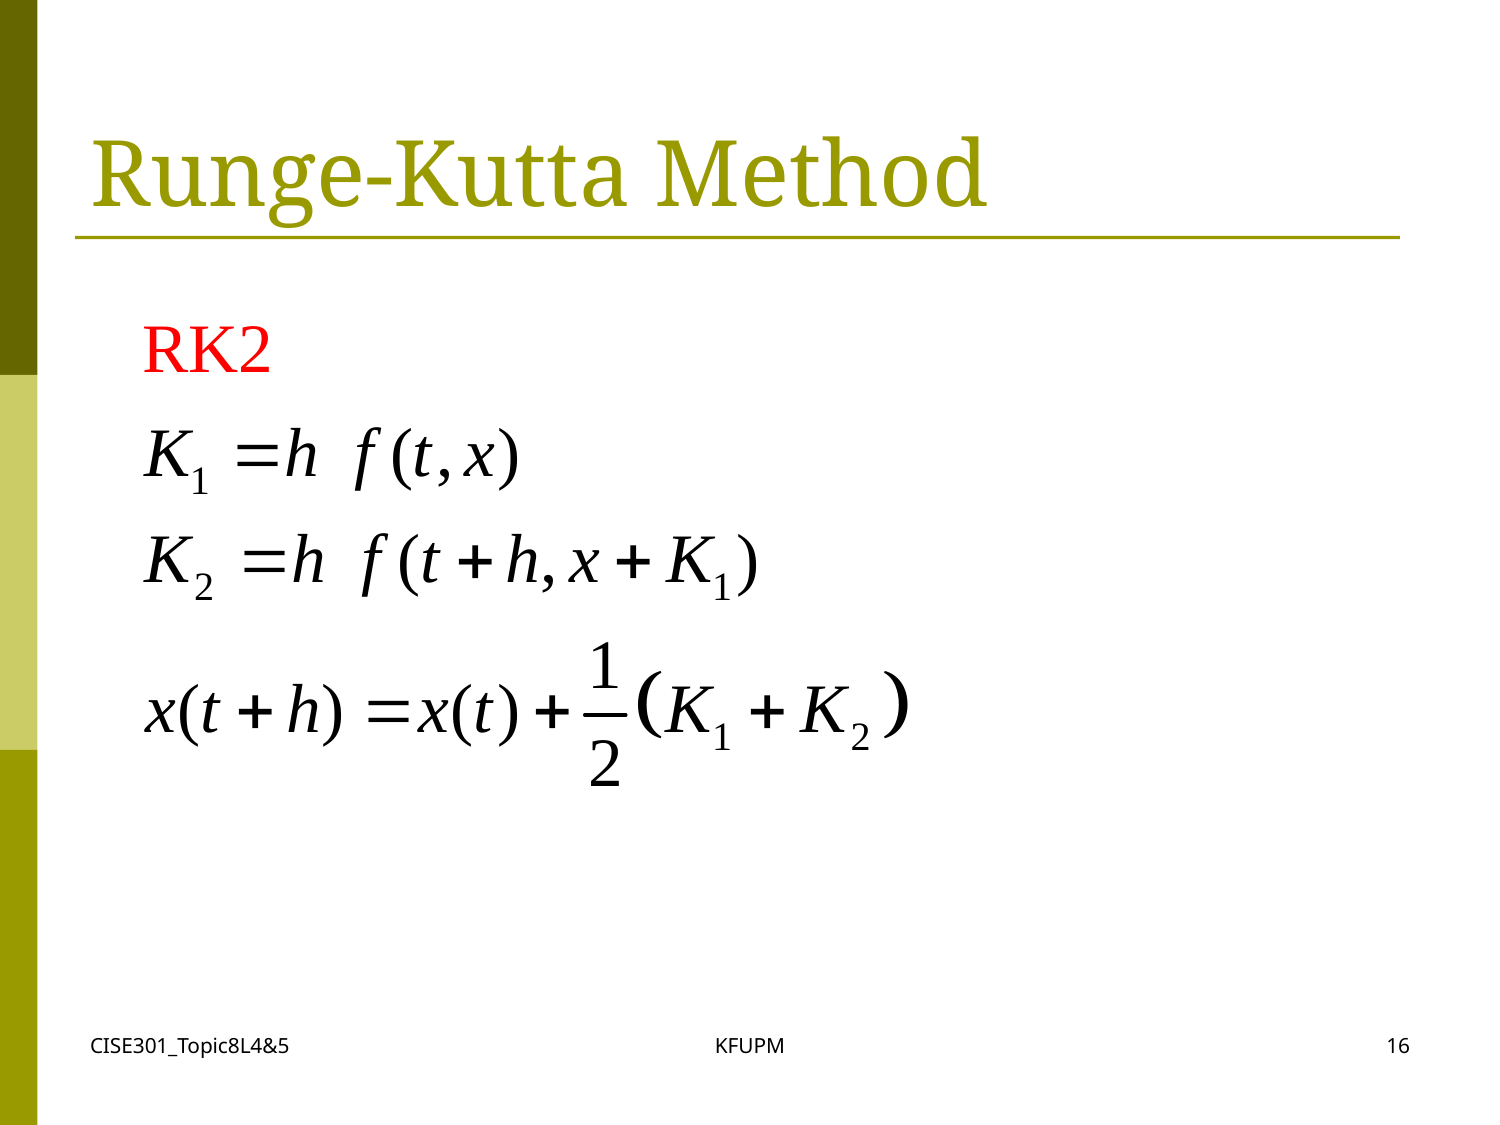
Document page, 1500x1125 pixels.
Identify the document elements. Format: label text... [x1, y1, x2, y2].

slide_number 16 [1074, 1024, 1426, 1101]
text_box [131, 312, 919, 799]
title Runge-Kutta Method [74, 45, 1426, 233]
footer KFUPM [512, 1024, 988, 1101]
slide_number CISE301_Topic8L4&5 [74, 1024, 426, 1101]
